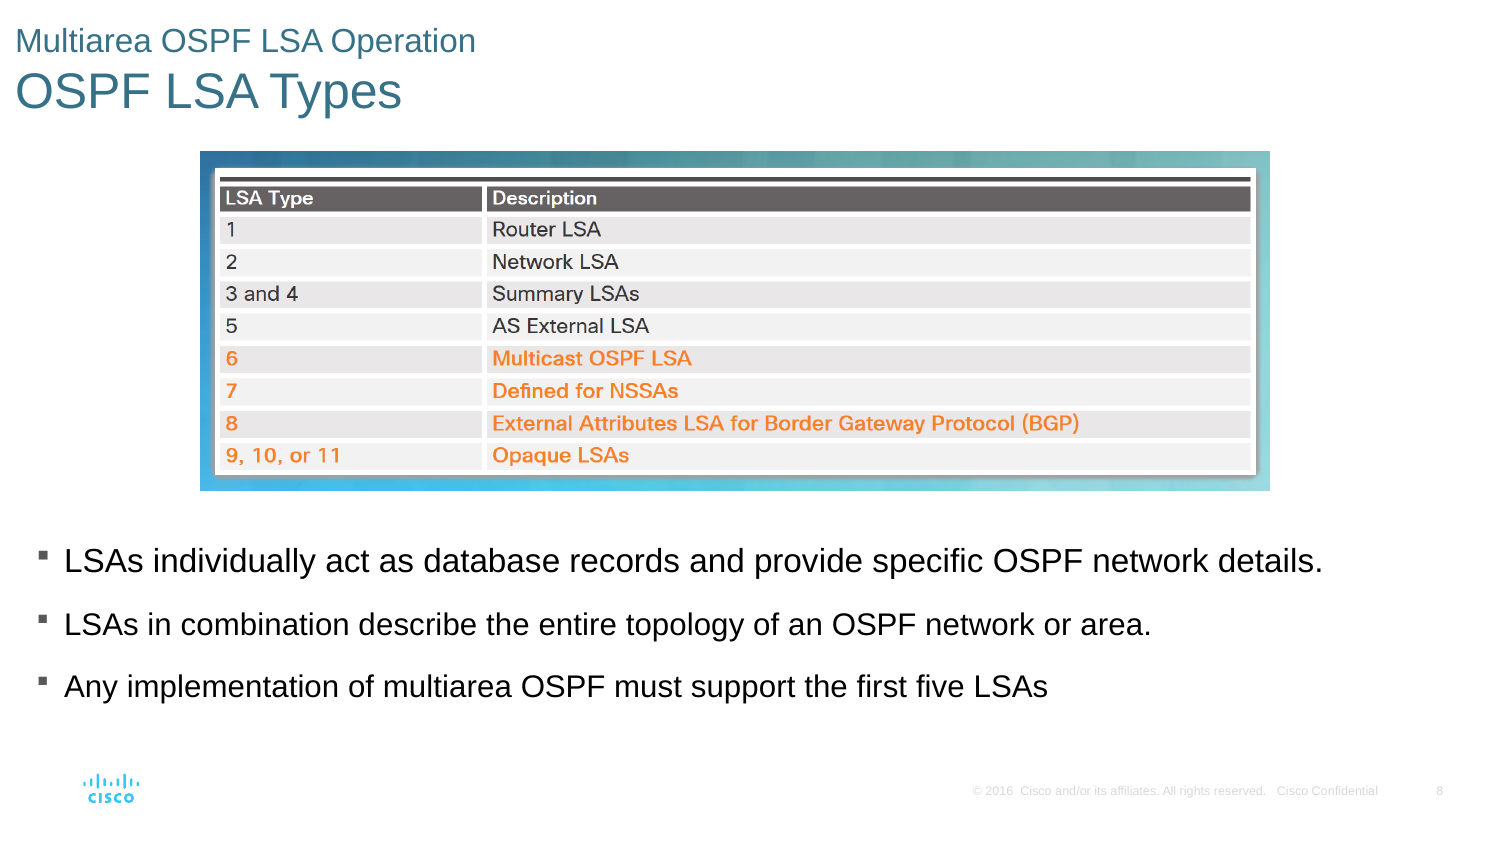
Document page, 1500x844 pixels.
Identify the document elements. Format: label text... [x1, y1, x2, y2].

list LSAs individually act as database records and provide specific OSPF network details. LSAs in combination describe the entire topology of an OSPF network or area. Any implementation of multiarea OSPF must support the first five LSAs [21, 531, 1417, 844]
picture [200, 151, 1270, 491]
title Multiarea OSPF LSA Operation OSPF LSA Types [0, 6, 1500, 131]
